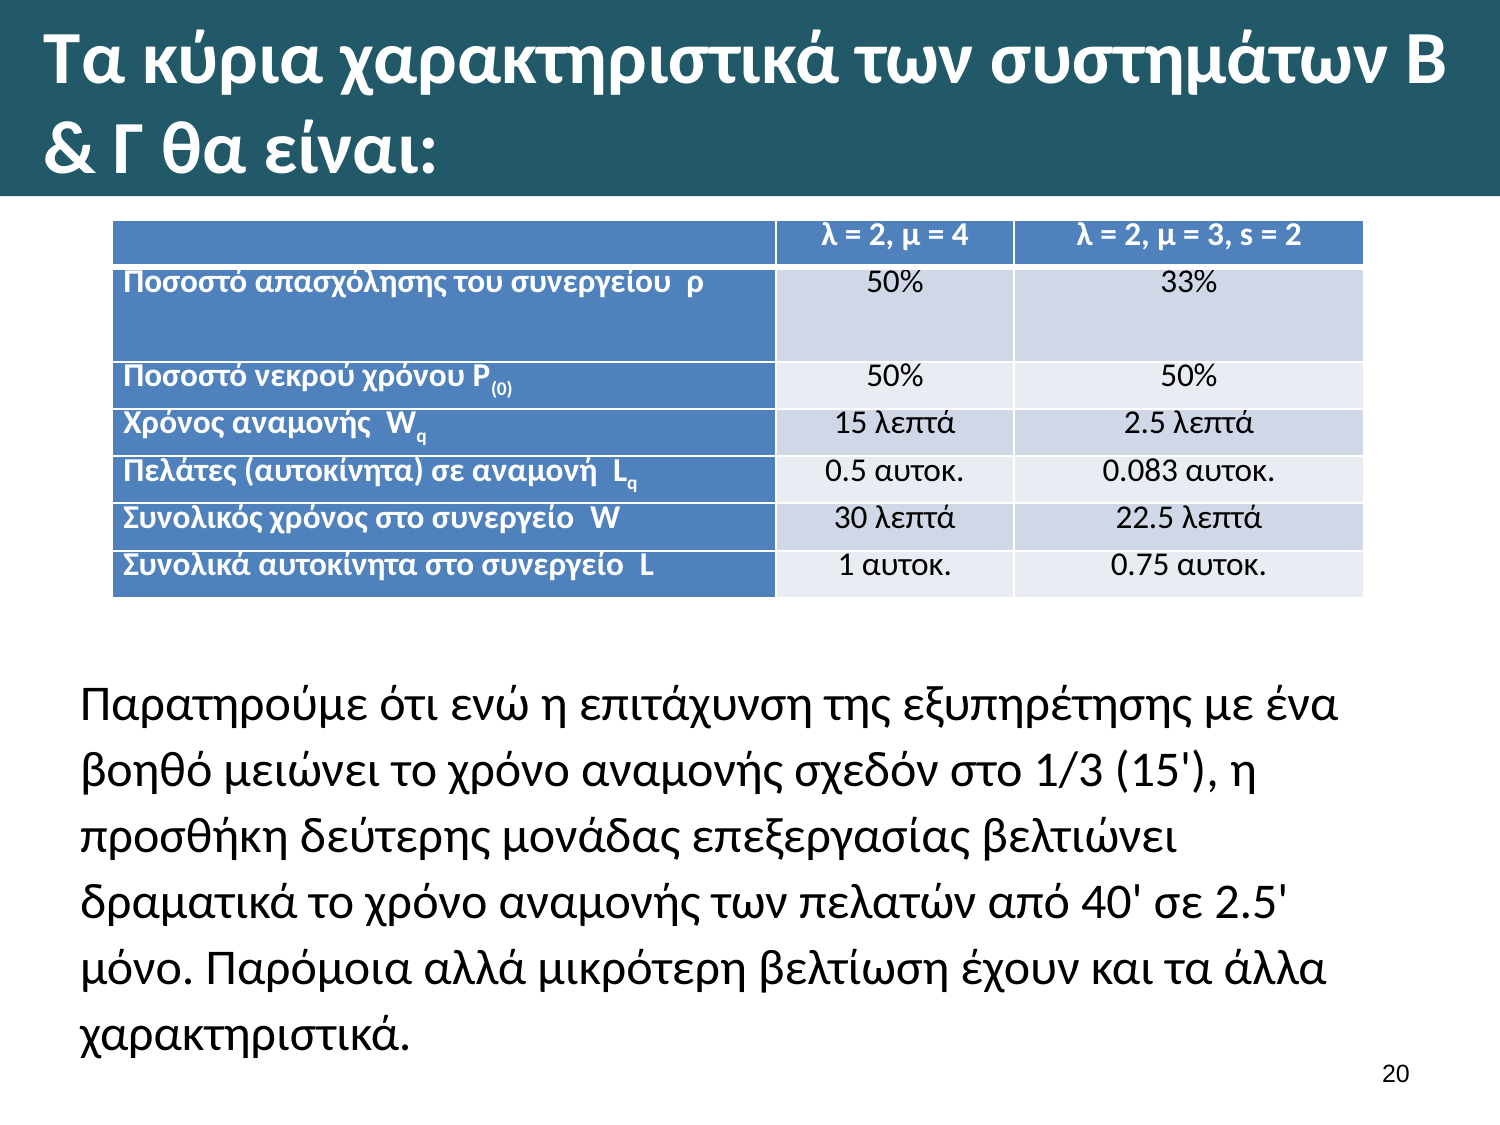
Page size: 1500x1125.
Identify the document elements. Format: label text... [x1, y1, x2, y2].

table_cell 22.5 λεπτά [1015, 504, 1363, 550]
slide_number 19 [1074, 1042, 1425, 1103]
table_cell 30 λεπτά [777, 504, 1013, 550]
list Παρατηρούμε ότι ενώ η επιτάχυνση της εξυπηρέτησης με ένα βοηθό μειώνει το χρόνο αναμονής σχεδόν στο 1/3 (15'), η προσθήκη δεύτερης μονάδας επεξεργασίας βελτιώνει δραματικά το χρόνο αναμονής των πελατών από 40' σε 2.5' μόνο. Παρόμοια αλλά μικρότερη βελτίωση έχουν και τα άλλα χαρακτηριστικά. [64, 656, 1415, 1083]
table_cell 0.75 αυτοκ. [1015, 552, 1363, 597]
table_cell Πελάτες (αυτοκίνητα) σε αναμονή Lq [113, 457, 775, 502]
table_header λ = 2, μ = 3, s = 2 [1015, 221, 1363, 264]
table_cell Συνολικά αυτοκίνητα στο συνεργείο L [113, 552, 775, 597]
table_cell 50% [777, 270, 1013, 361]
table_cell Ποσοστό νεκρού χρόνου Ρ(0) [113, 363, 775, 408]
table_cell Συνολικός χρόνος στο συνεργείο W [113, 504, 775, 550]
title Τα κύρια χαρακτηριστικά των συστημάτων Β & Γ θα είναι: [0, 0, 1500, 197]
table_header λ = 2, μ = 4 [777, 221, 1013, 264]
table_cell 1 αυτοκ. [777, 552, 1013, 597]
table_cell 50% [777, 363, 1013, 408]
table_cell 0.5 αυτοκ. [777, 457, 1013, 502]
table_cell 0.083 αυτοκ. [1015, 457, 1363, 502]
table_header [113, 221, 775, 264]
table_cell 2.5 λεπτά [1015, 410, 1363, 455]
table_cell 33% [1015, 270, 1363, 361]
table_cell 15 λεπτά [777, 410, 1013, 455]
table_cell Ποσοστό απασχόλησης του συνεργείου ρ [113, 270, 775, 361]
table_cell 50% [1015, 363, 1363, 408]
table_cell Χρόνος αναμονής Wq [113, 410, 775, 455]
